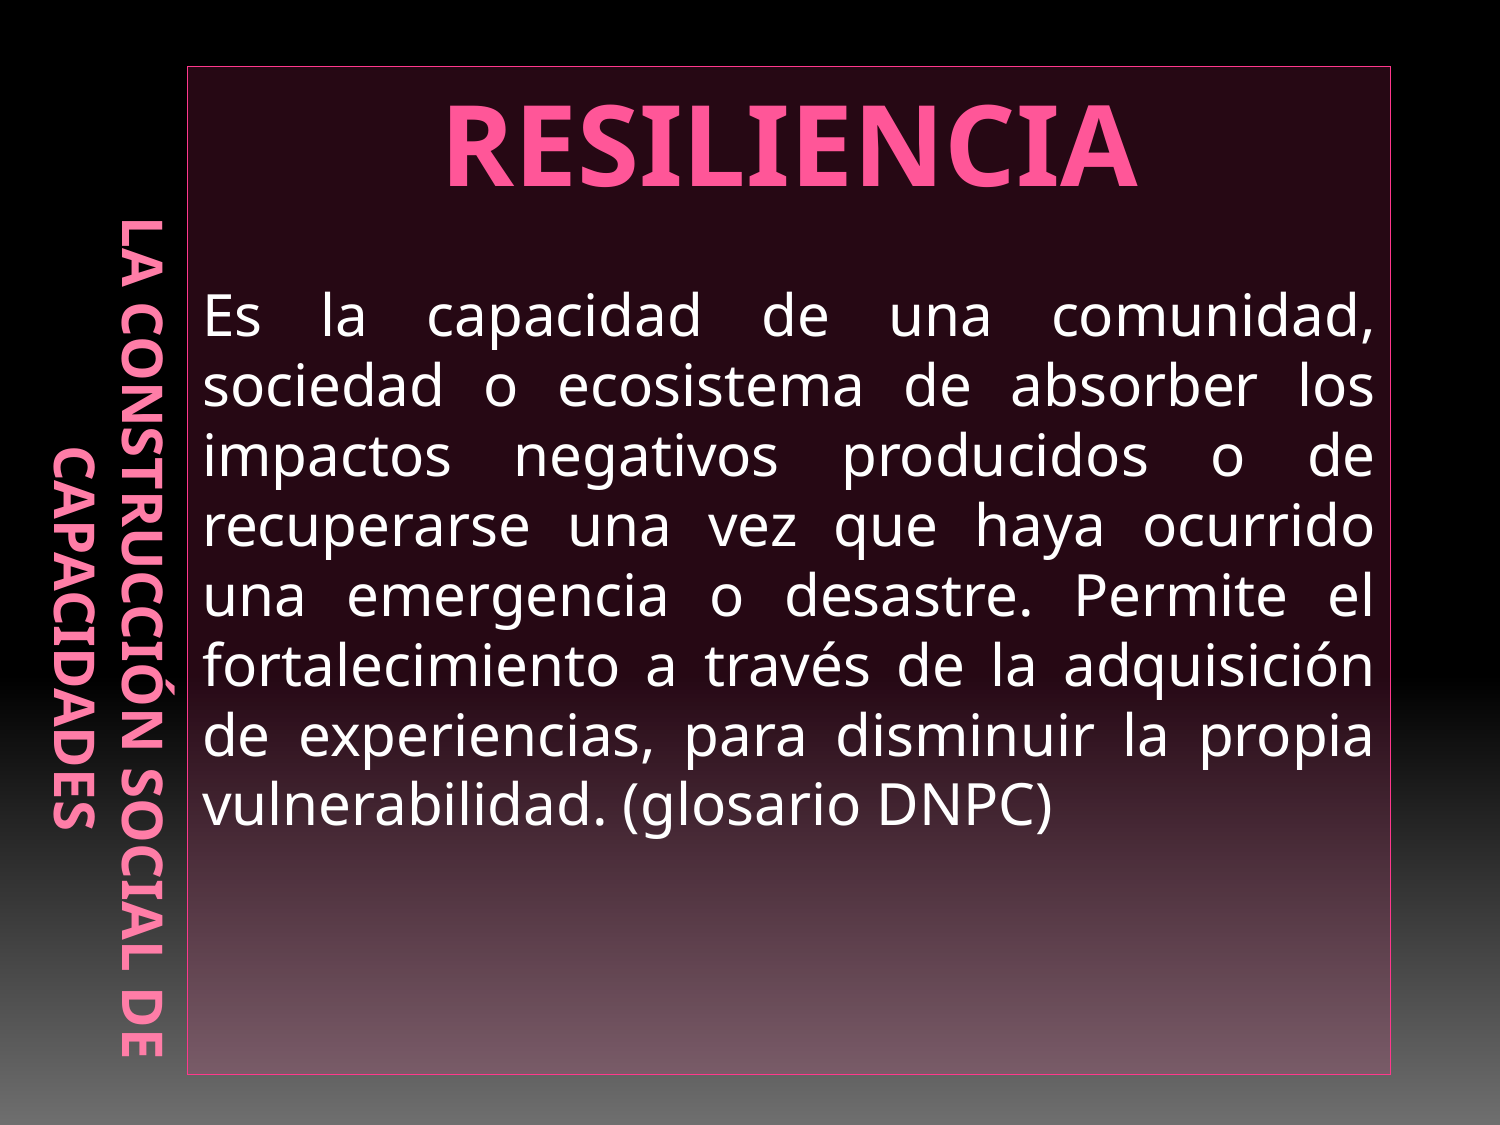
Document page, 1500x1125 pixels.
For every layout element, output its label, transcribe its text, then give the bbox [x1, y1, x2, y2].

list RESILIENCIA Es la capacidad de una comunidad, sociedad o ecosistema de absorber los impactos negativos producidos o de recuperarse una vez que haya ocurrido una emergencia o desastre. Permite el fortalecimiento a través de la adquisición de experiencias, para disminuir la propia vulnerabilidad. (glosario DNPC) [187, 66, 1391, 1075]
title La construcción social de CAPACIDADES [36, 24, 186, 1075]
